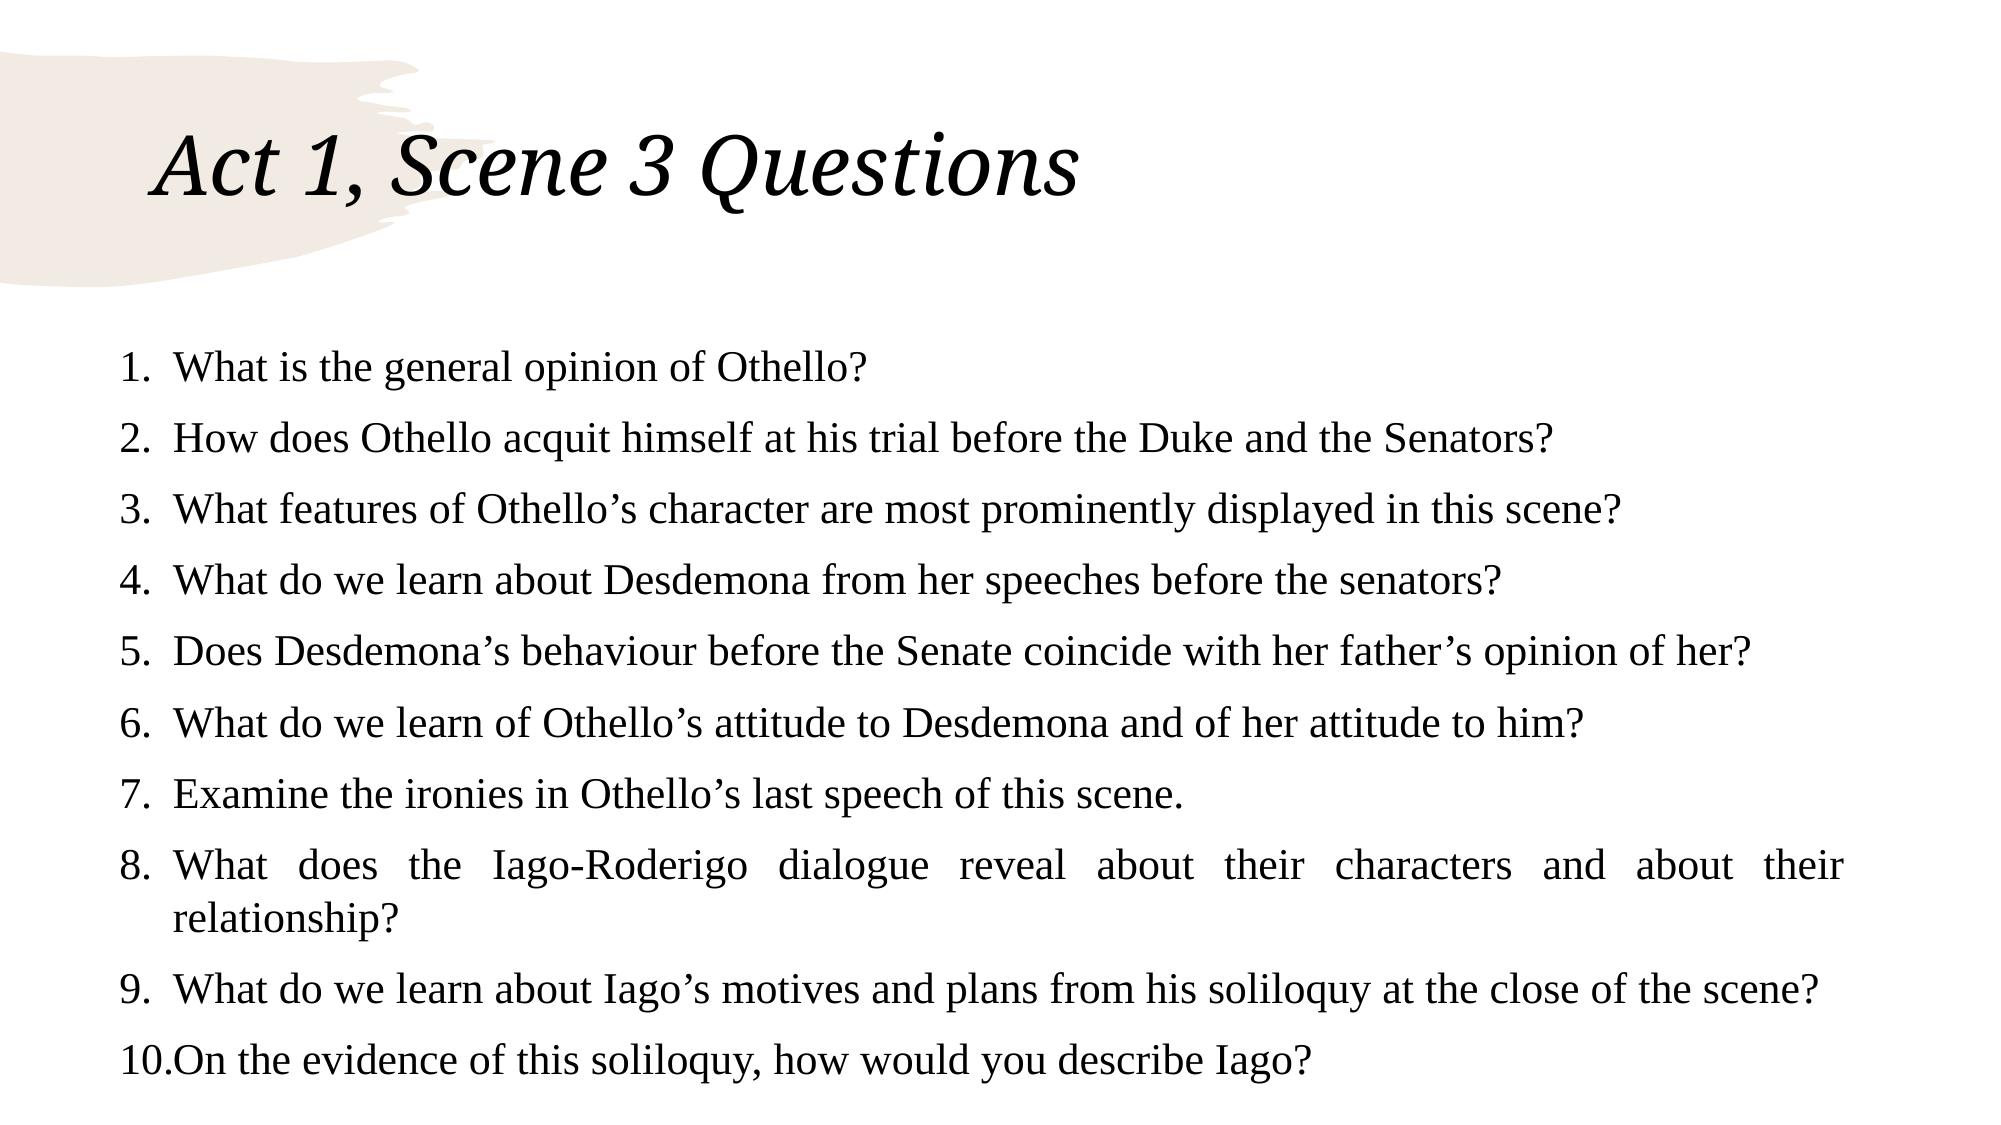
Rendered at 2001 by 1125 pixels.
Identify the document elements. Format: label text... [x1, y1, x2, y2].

list What is the general opinion of Othello? How does Othello acquit himself at his trial before the Duke and the Senators? What features of Othello’s character are most prominently displayed in this scene? What do we learn about Desdemona from her speeches before the senators? Does Desdemona’s behaviour before the Senate coincide with her father’s opinion of her? What do we learn of Othello’s attitude to Desdemona and of her attitude to him? Examine the ironies in Othello’s last speech of this scene. What does the Iago-Roderigo dialogue reveal about their characters and about their relationship? What do we learn about Iago’s motives and plans from his soliloquy at the close of the scene? On the evidence of this soliloquy, how would you describe Iago? [104, 329, 1863, 1098]
title Act 1, Scene 3 Questions [137, 59, 1863, 278]
